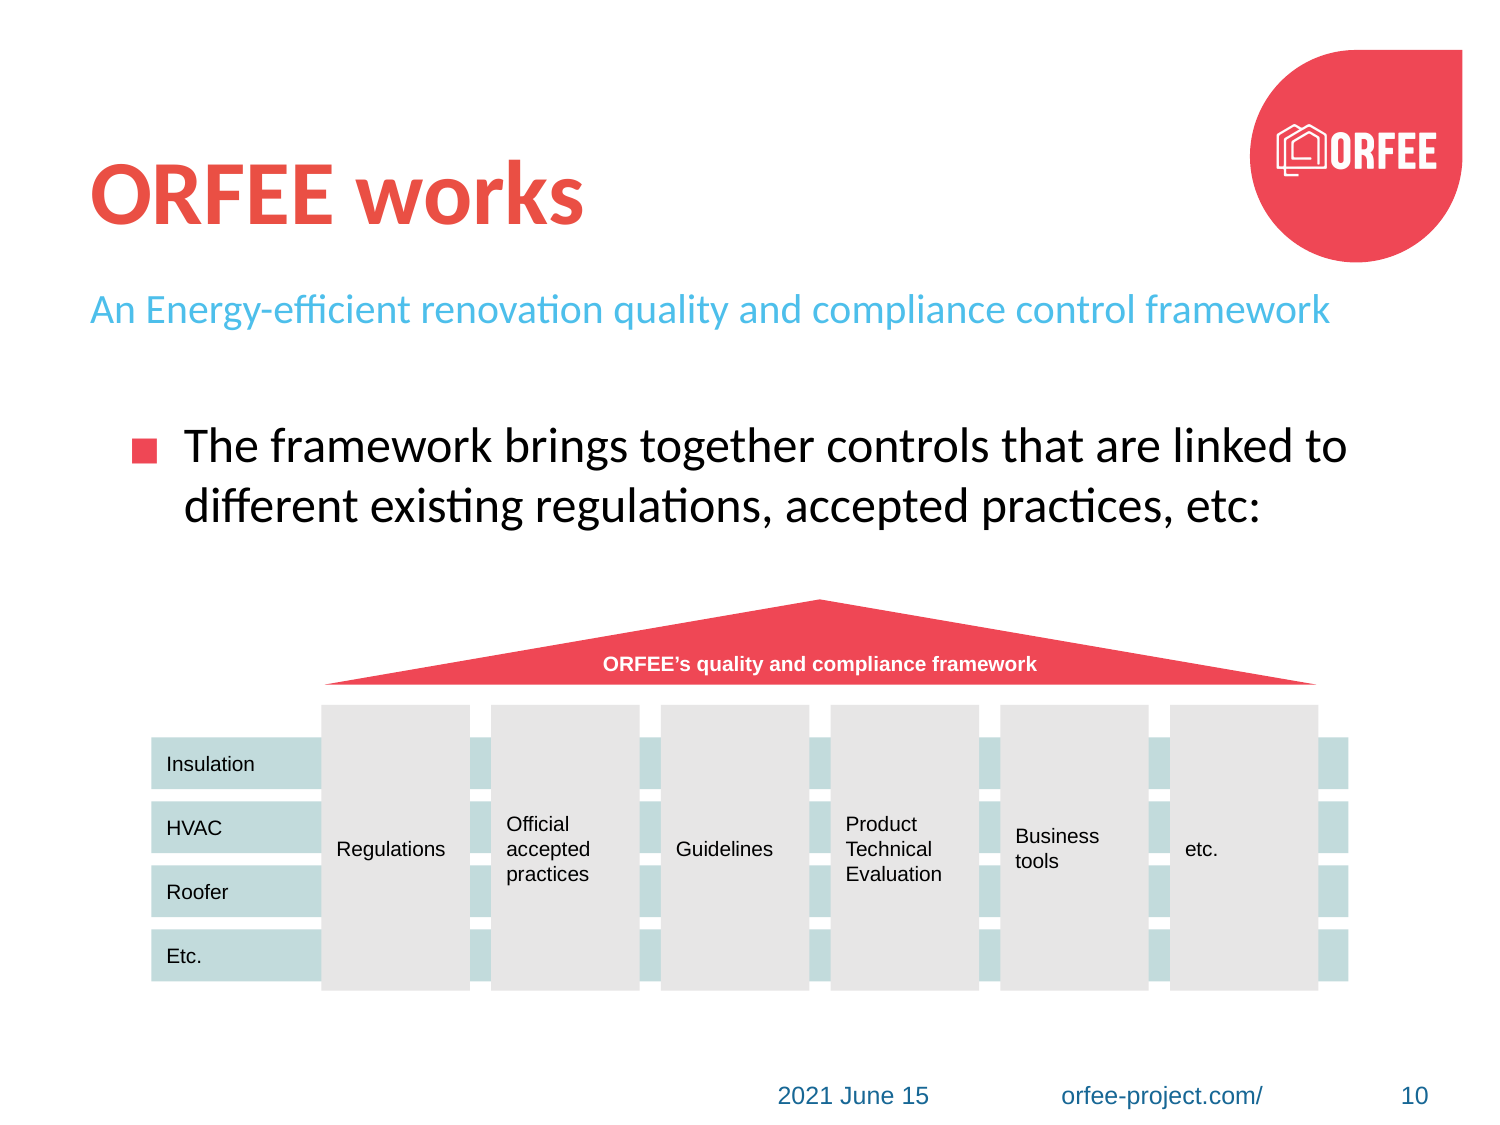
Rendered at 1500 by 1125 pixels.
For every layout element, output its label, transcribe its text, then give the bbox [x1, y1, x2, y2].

picture [1425, 115, 1445, 188]
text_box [151, 704, 1349, 991]
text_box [762, 1071, 1445, 1110]
list The framework brings together controls that are linked to different existing regulations, accepted practices, etc: [75, 404, 1404, 963]
title ORFEE works [75, 75, 1425, 274]
text_box An Energy-efficient renovation quality and compliance control framework [74, 274, 1425, 340]
text_box ORFEE’s quality and compliance framework [324, 599, 1317, 685]
